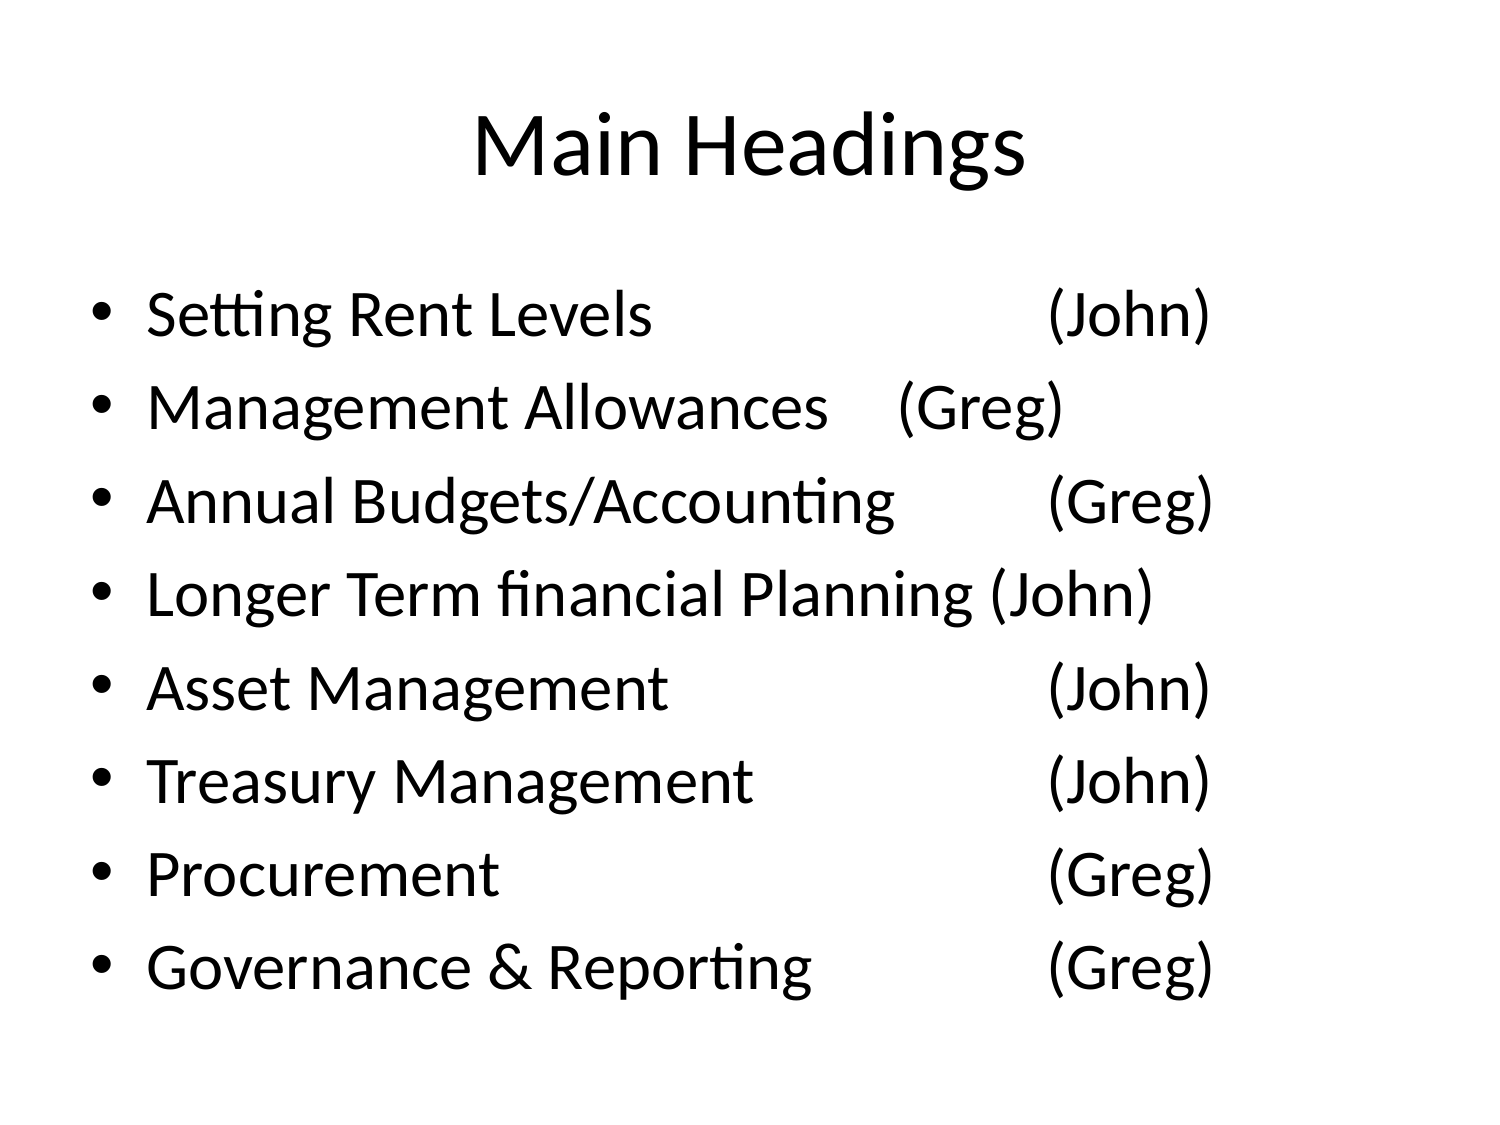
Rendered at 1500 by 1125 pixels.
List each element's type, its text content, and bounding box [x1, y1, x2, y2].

title Main Headings [74, 44, 1426, 233]
list Setting Rent Levels (John) Management Allowances (Greg) Annual Budgets/Accounting (Greg) Longer Term financial Planning (John) Asset Management (John) Treasury Management (John) Procurement (Greg) Governance & Reporting (Greg) [74, 262, 1426, 1006]
